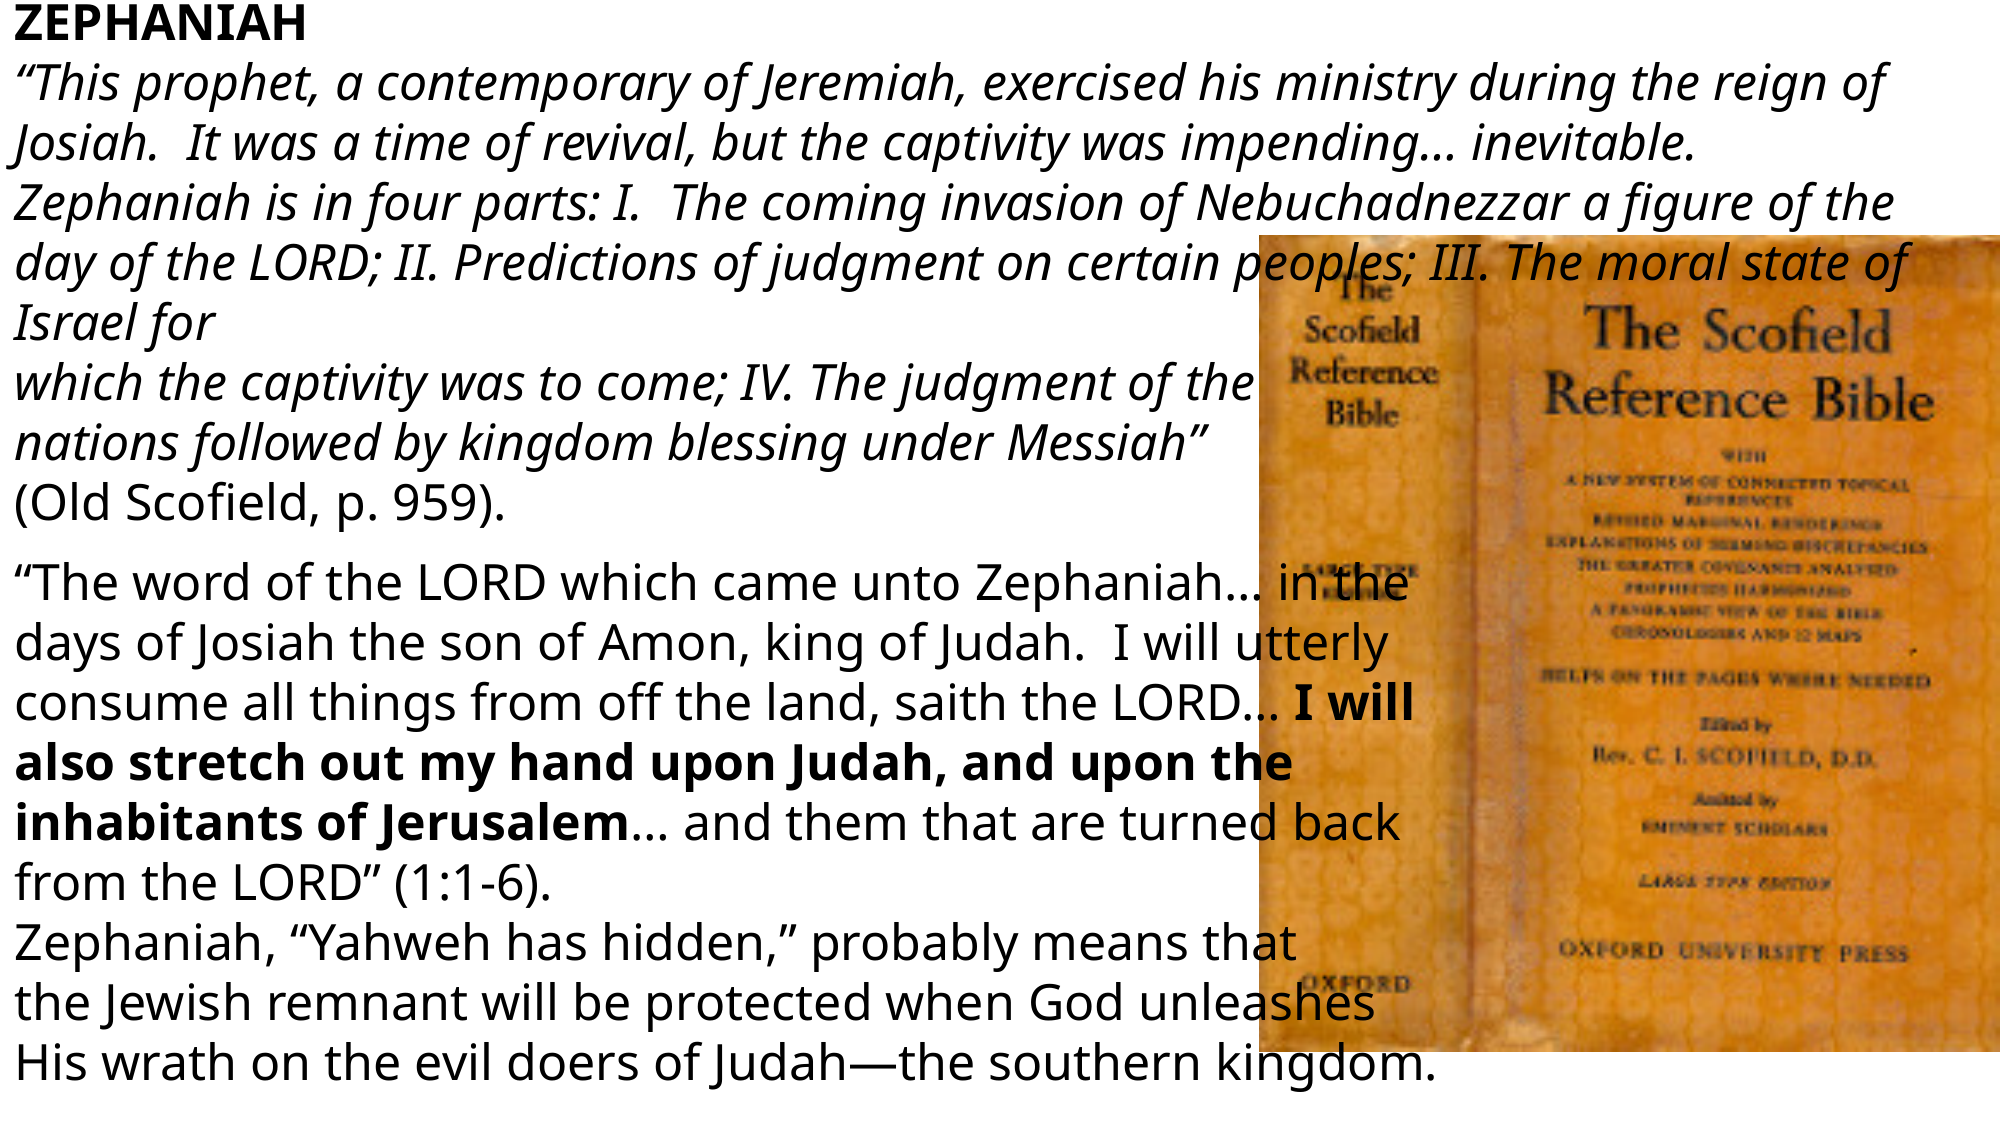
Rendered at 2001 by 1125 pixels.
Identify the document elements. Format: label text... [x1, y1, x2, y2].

picture [1259, 235, 2000, 1052]
text_box ZEPHANIAH “This prophet, a contemporary of Jeremiah, exercised his ministry during the reign of Josiah. It was a time of revival, but the captivity was impending… inevitable. Zephaniah is in four parts: I. The coming invasion of Nebuchadnezzar a figure of the day of the LORD; II. Predictions of judgment on certain peoples; III. The moral state of Israel for which the captivity was to come; IV. The judgment of the nations followed by kingdom blessing under Messiah” (Old Scofield, p. 959). “The word of the LORD which came unto Zephaniah… in the days of Josiah the son of Amon, king of Judah. I will utterly consume all things from off the land, saith the LORD… I will also stretch out my hand upon Judah, and upon the inhabitants of Jerusalem… and them that are turned back from the LORD” (1:1-6). Zephaniah, “Yahweh has hidden,” probably means that the Jewish remnant will be protected when God unleashes His wrath on the evil doers of Judah—the southern kingdom. [0, 0, 1974, 1098]
